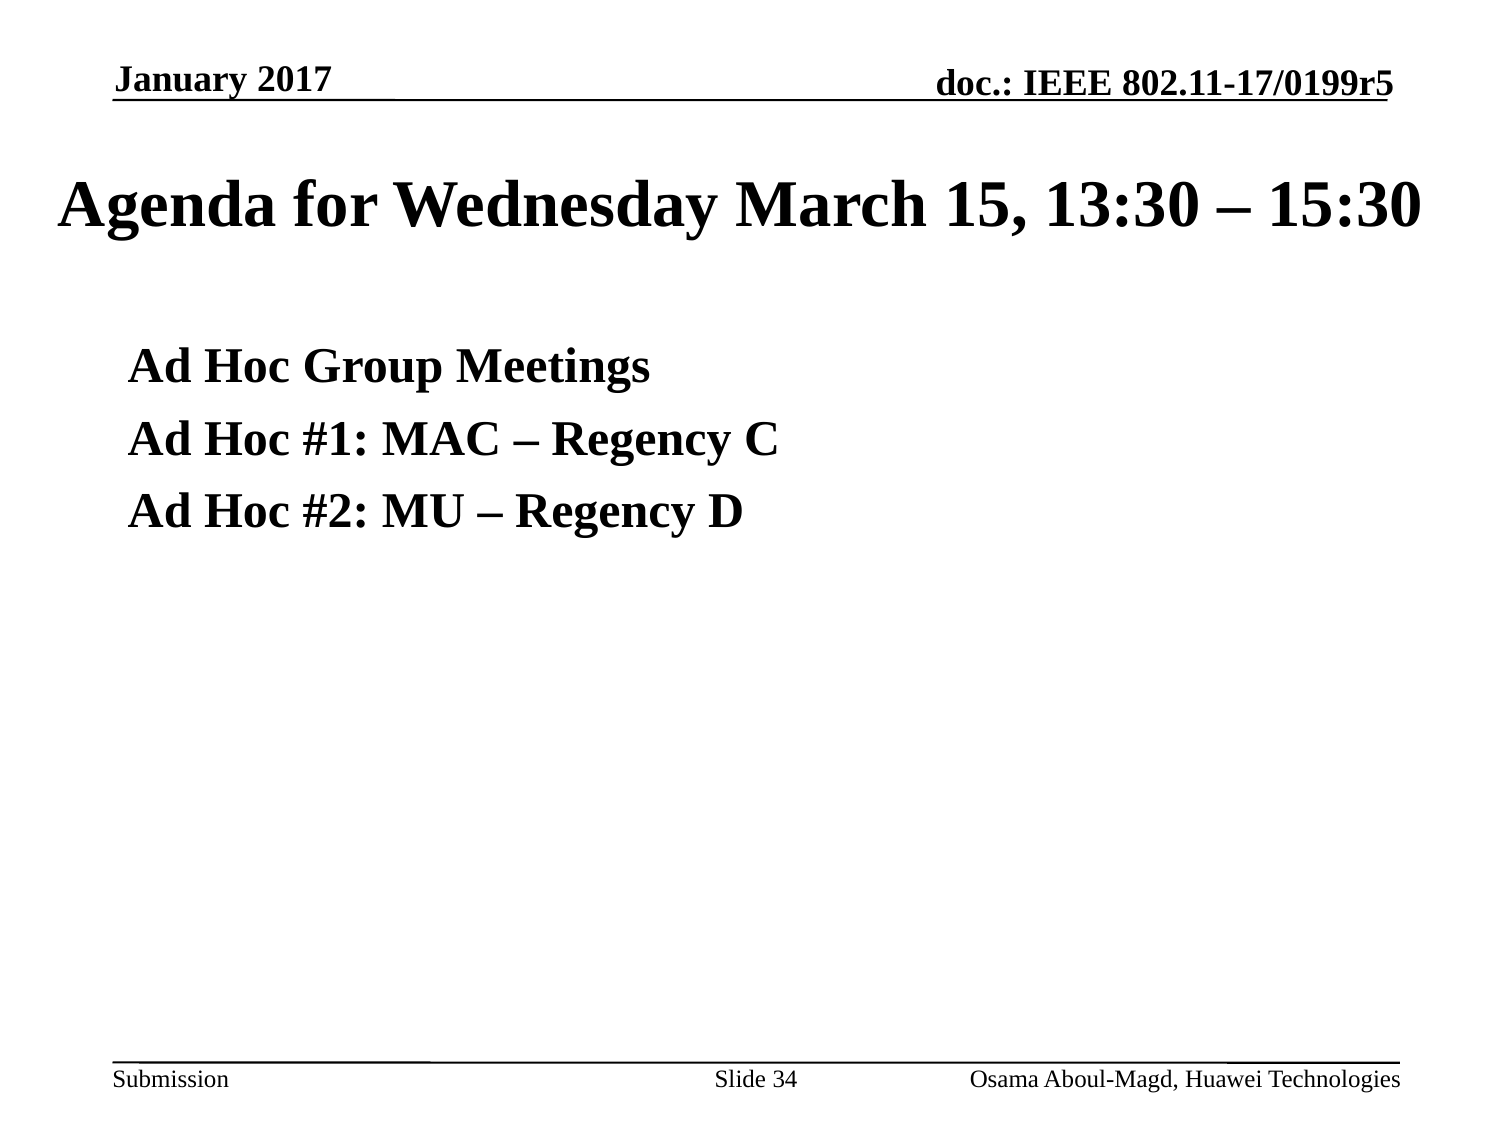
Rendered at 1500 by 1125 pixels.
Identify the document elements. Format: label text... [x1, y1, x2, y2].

list Ad Hoc Group Meetings Ad Hoc #1: MAC – Regency C Ad Hoc #2: MU – Regency D [112, 324, 1388, 1000]
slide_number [114, 54, 423, 100]
title Agenda for Wednesday March 15, 13:30 – 15:30 [37, 112, 1463, 288]
footer Osama Aboul-Magd, Huawei Technologies [878, 1061, 1402, 1093]
slide_number Slide 34 [712, 1061, 800, 1123]
